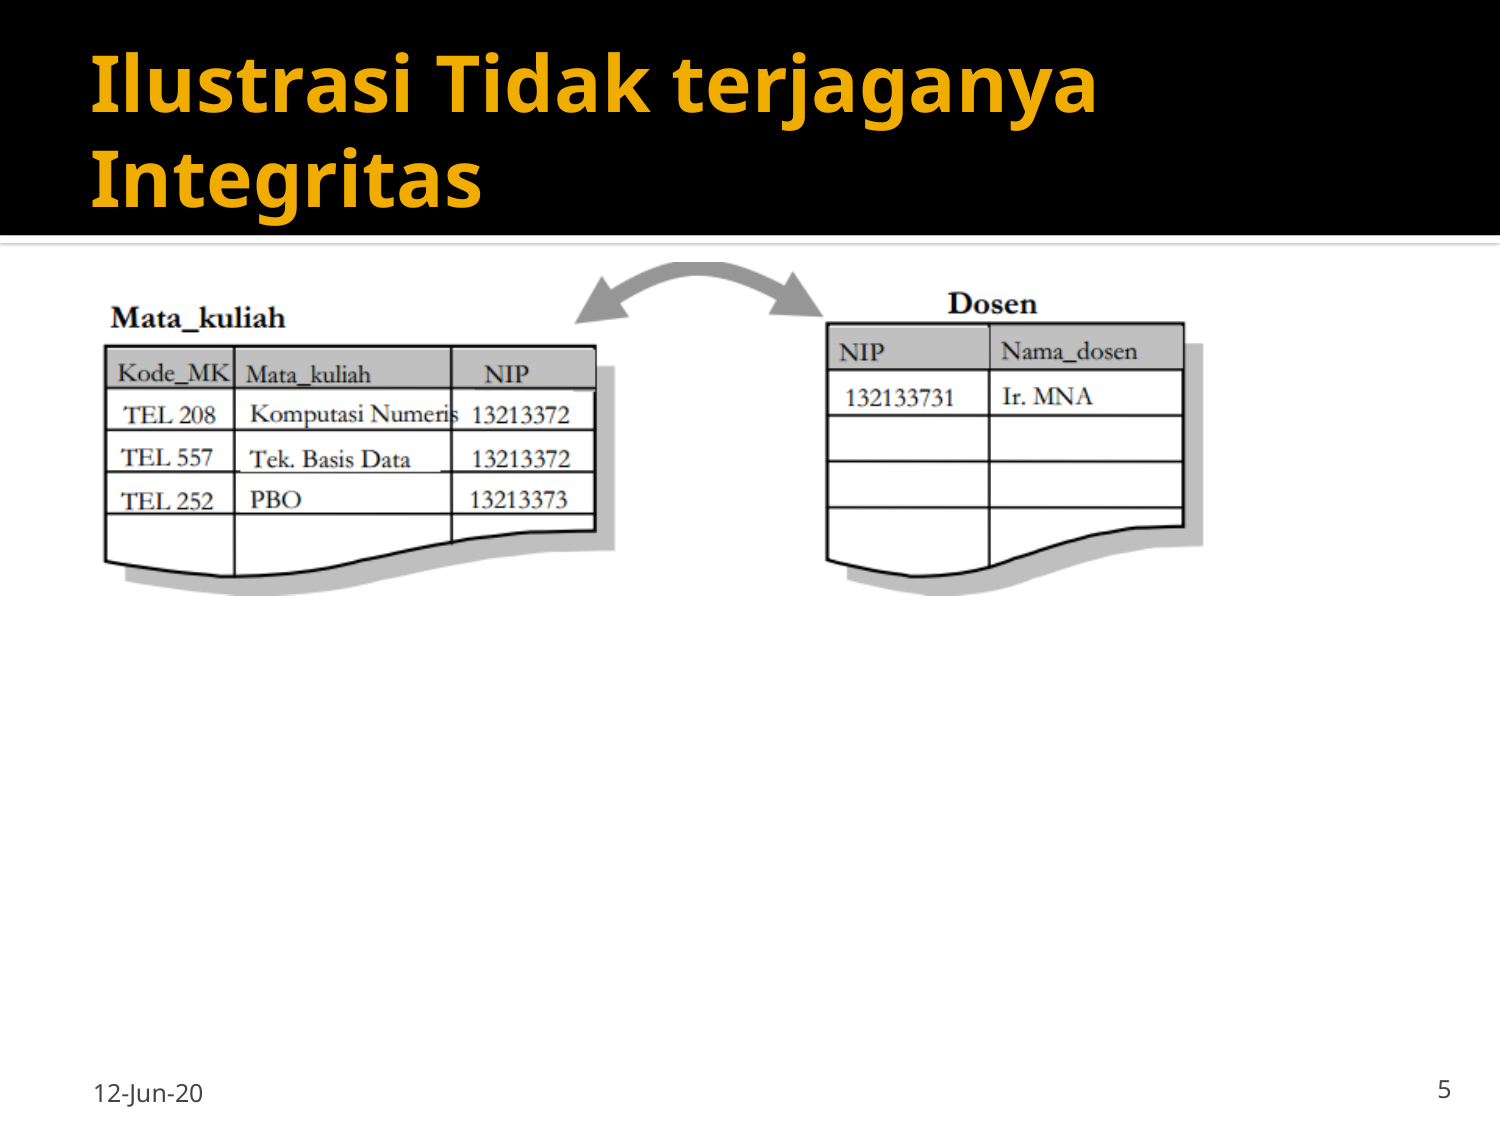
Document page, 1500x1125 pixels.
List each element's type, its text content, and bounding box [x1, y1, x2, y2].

picture [74, 262, 1213, 596]
slide_number 12-Jun-20 [75, 1062, 425, 1108]
slide_number 5 [1345, 1062, 1467, 1108]
title Ilustrasi Tidak terjaganya Integritas [75, 25, 1425, 231]
